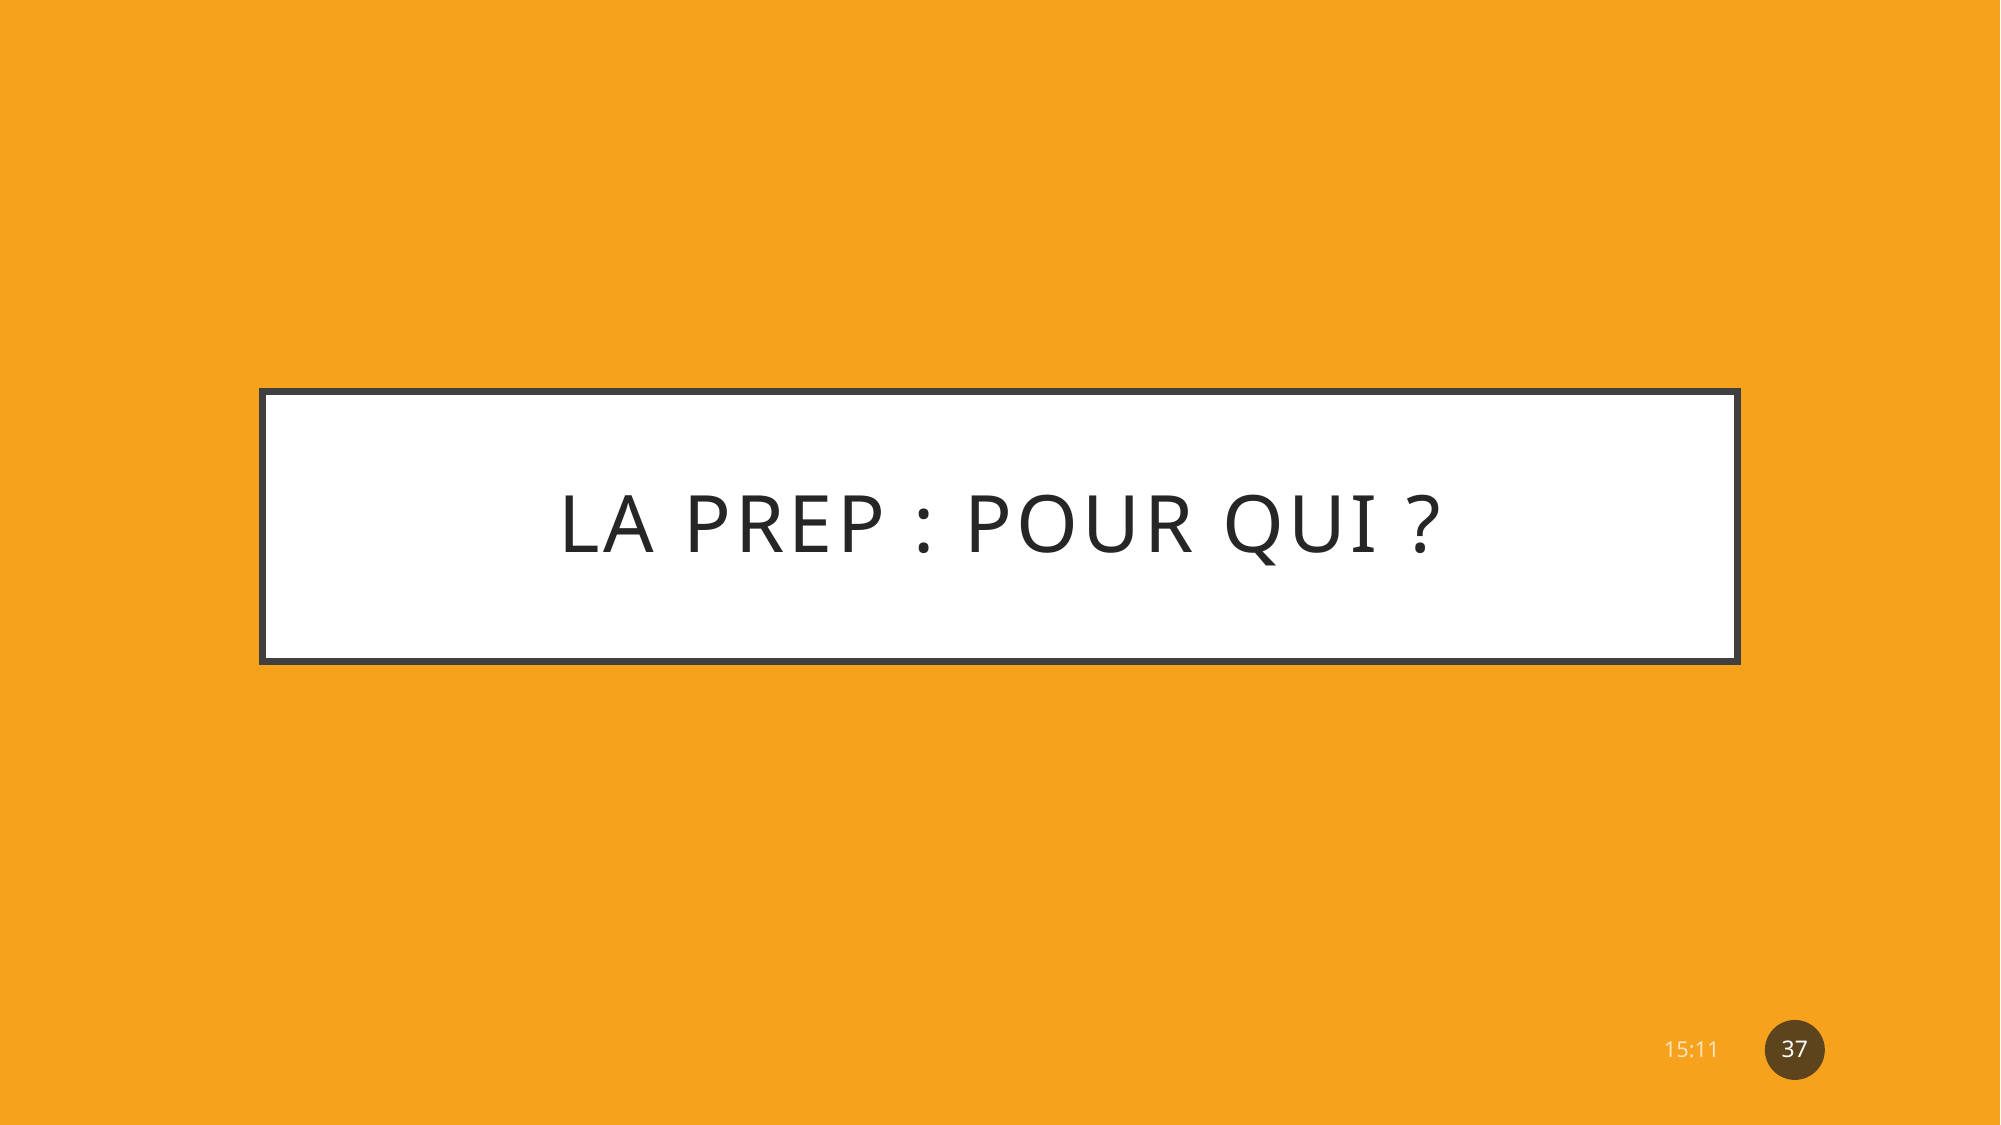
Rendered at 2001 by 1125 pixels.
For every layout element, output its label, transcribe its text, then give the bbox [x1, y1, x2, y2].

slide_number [1283, 1023, 1735, 1077]
title La PrEP : pour qui ? [259, 388, 1741, 665]
slide_number 37 [1764, 1019, 1825, 1080]
